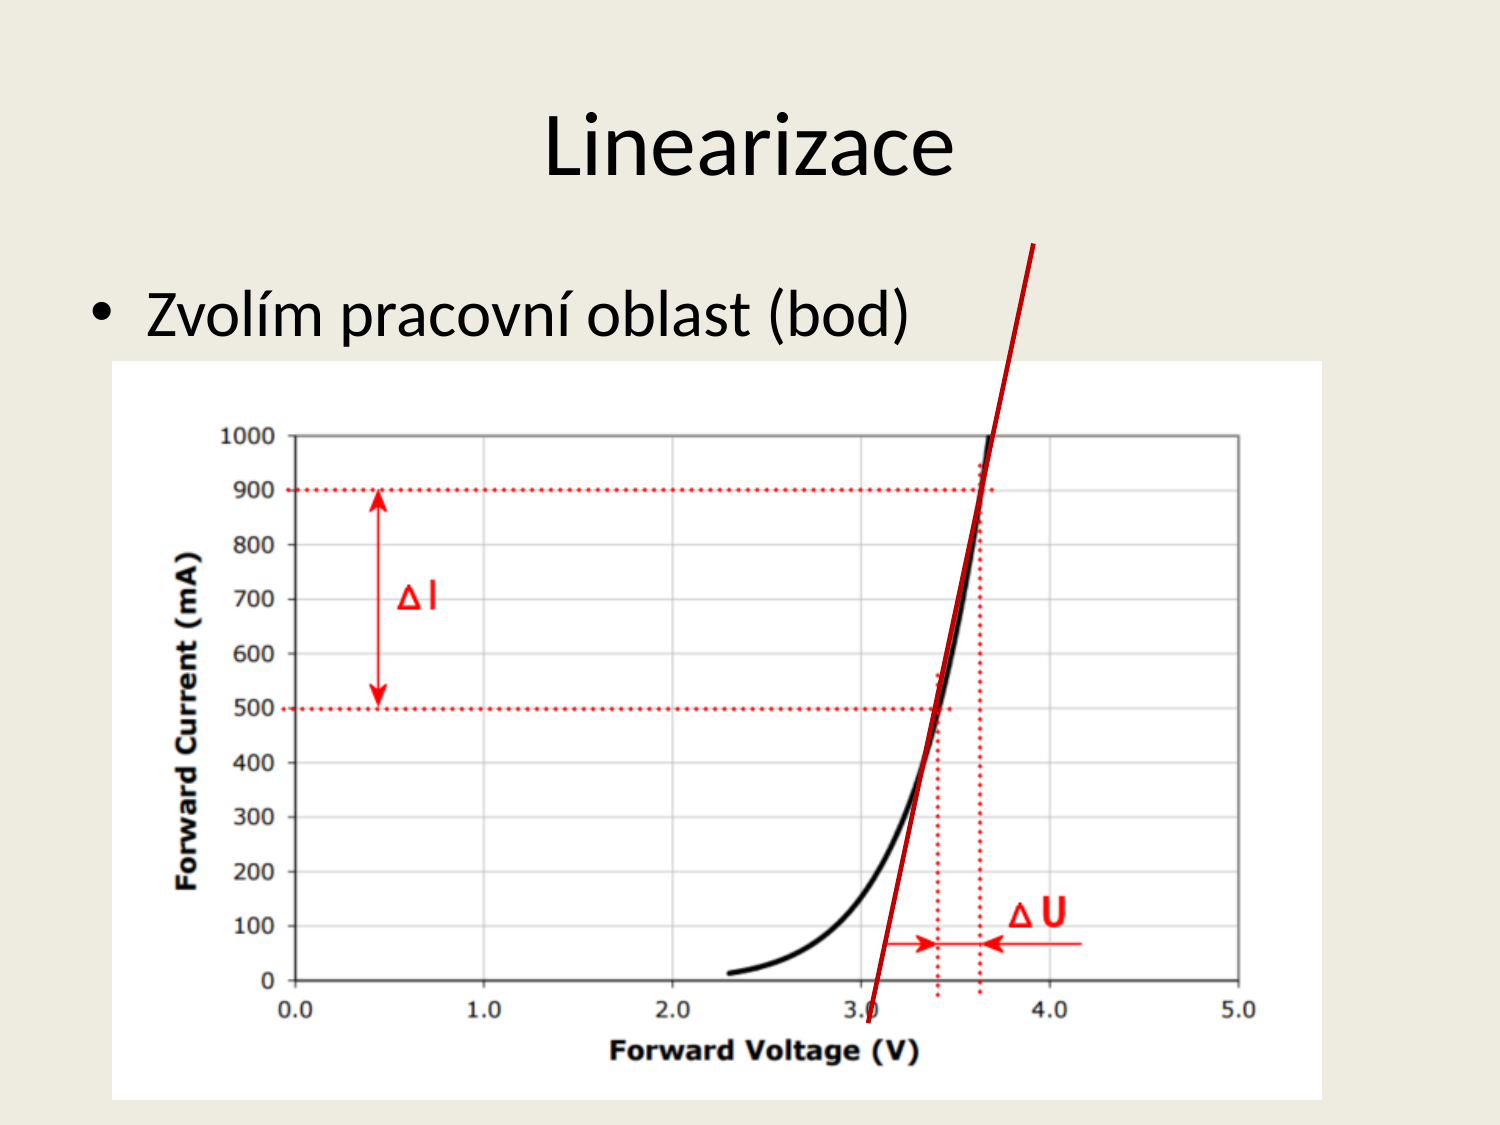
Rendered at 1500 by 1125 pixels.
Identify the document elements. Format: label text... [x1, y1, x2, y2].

picture [111, 361, 1322, 1100]
title Linearizace [75, 45, 1425, 233]
list Zvolím pracovní oblast (bod) [1038, 262, 1425, 1005]
list Zvolím pracovní oblast (bod) [75, 262, 862, 1005]
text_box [867, 243, 1034, 1024]
